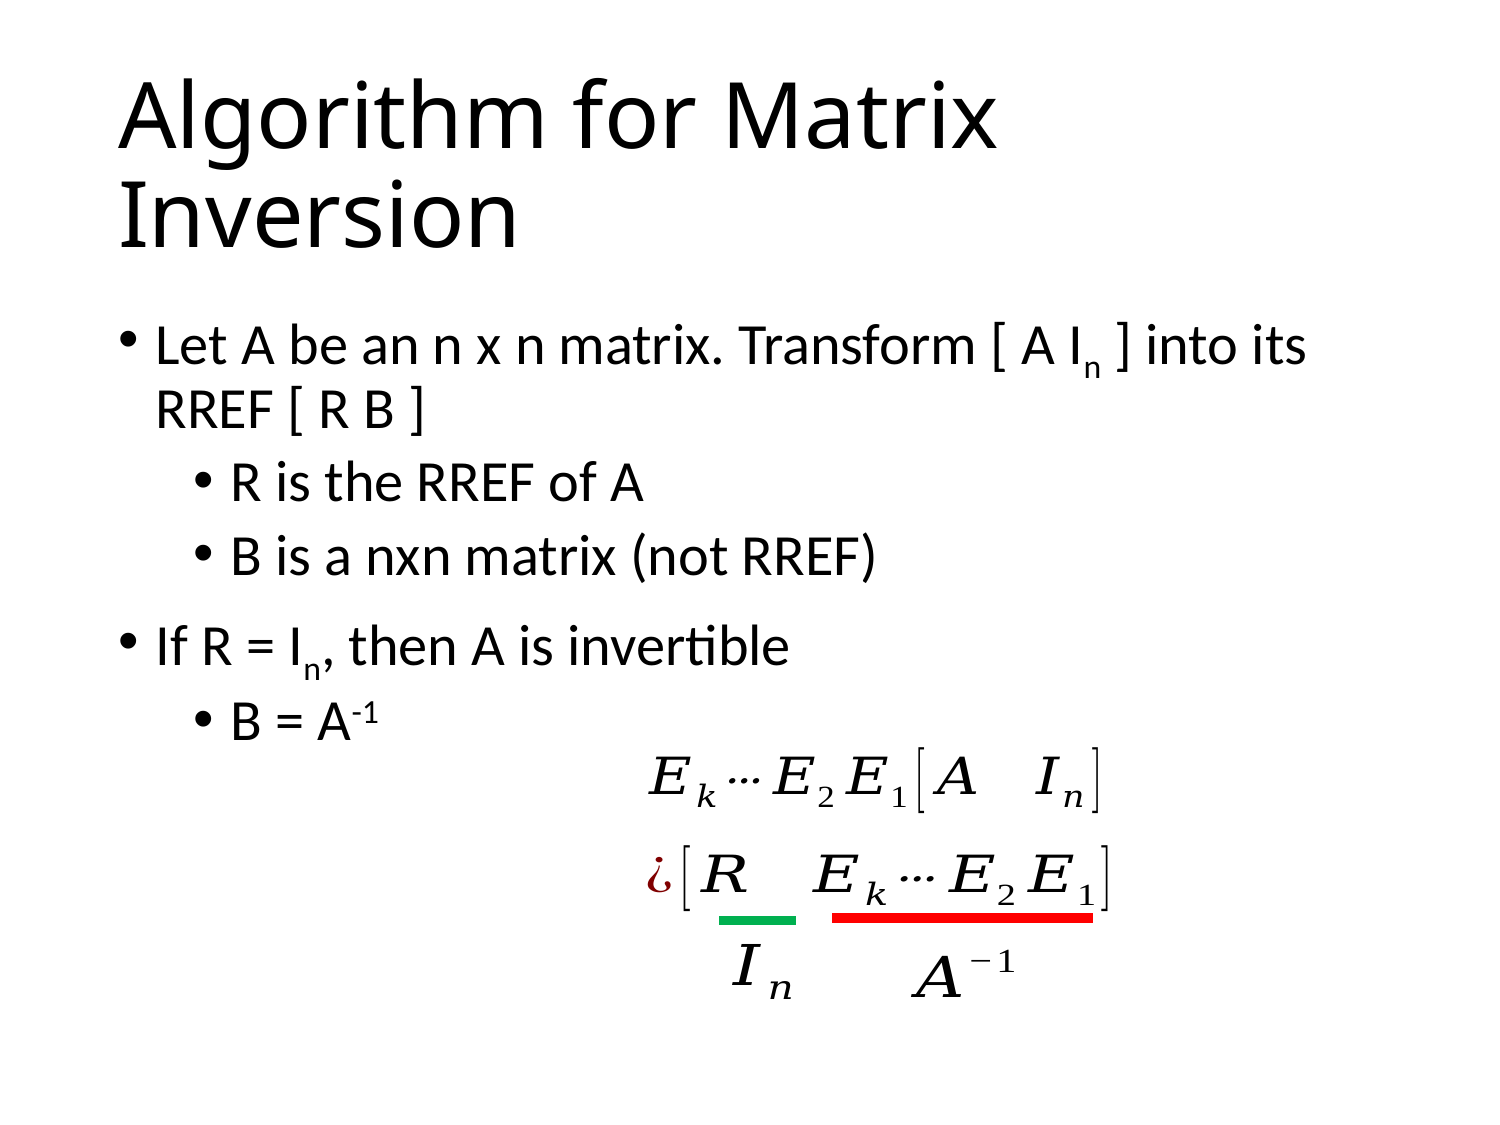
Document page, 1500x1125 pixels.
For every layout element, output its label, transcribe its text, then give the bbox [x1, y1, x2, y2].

title Algorithm for Matrix Inversion [103, 59, 1397, 278]
list Let A be an n x n matrix. Transform [ A In ] into its RREF [ R B ] R is the RREF of A B is a nxn matrix (not RREF) If R = In, then A is invertible B = A-1 [103, 299, 1397, 1014]
